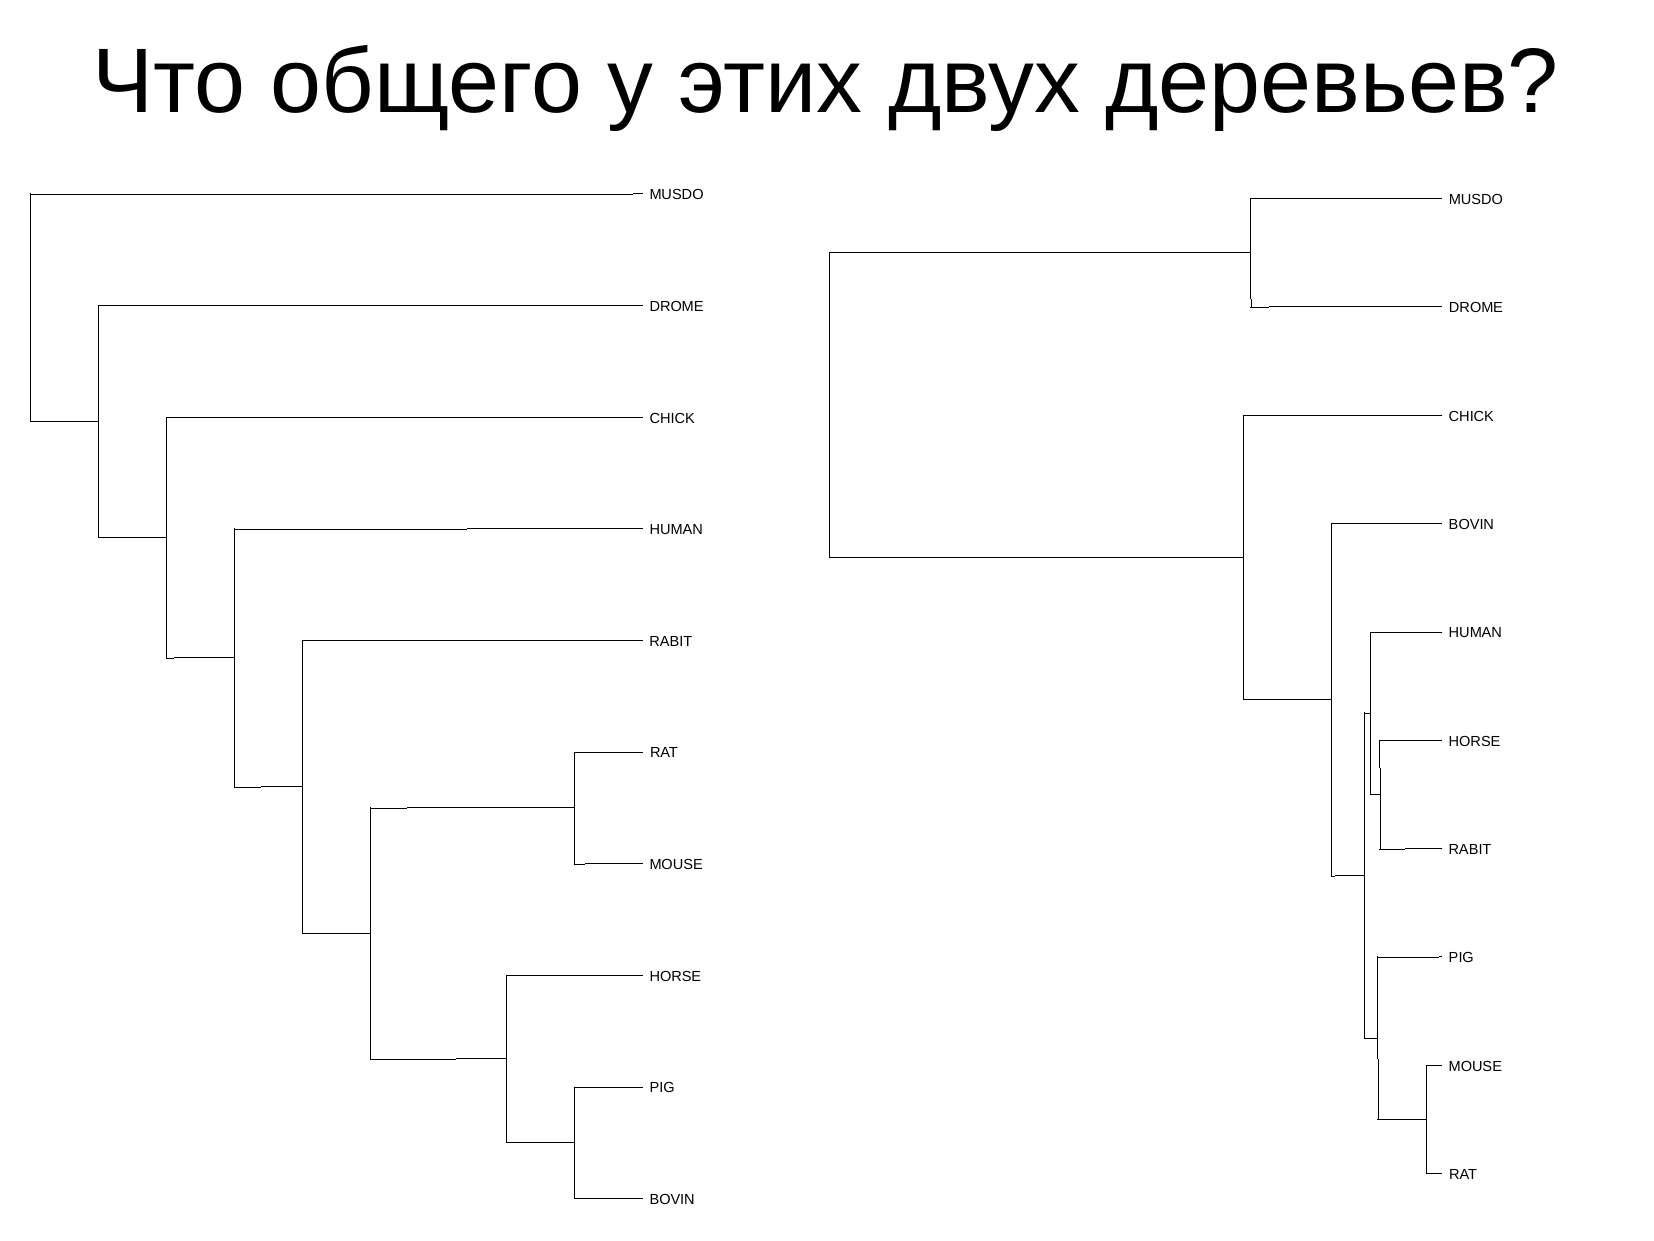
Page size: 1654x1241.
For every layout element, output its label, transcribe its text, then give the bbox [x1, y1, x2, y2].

text_box HUMAN [649, 519, 703, 538]
text_box RABIT [1448, 839, 1492, 858]
text_box Что общего у этих двух деревьев? [82, 0, 1571, 183]
text_box MUSDO [1448, 189, 1504, 208]
text_box PIG [1448, 948, 1474, 966]
text_box MUSDO [649, 185, 704, 203]
text_box BOVIN [1448, 514, 1495, 533]
text_box RABIT [649, 631, 693, 650]
text_box BOVIN [649, 1189, 695, 1208]
text_box MOUSE [649, 854, 704, 873]
text_box CHICK [649, 408, 695, 426]
text_box CHICK [1448, 406, 1495, 425]
text_box HUMAN [1448, 623, 1503, 641]
text_box HORSE [649, 966, 702, 985]
text_box DROME [1448, 297, 1504, 316]
text_box RAT [1449, 1164, 1478, 1183]
text_box MOUSE [1448, 1056, 1503, 1075]
text_box PIG [649, 1078, 675, 1096]
text_box DROME [649, 296, 704, 315]
text_box HORSE [1448, 731, 1501, 749]
text_box RAT [650, 743, 678, 761]
